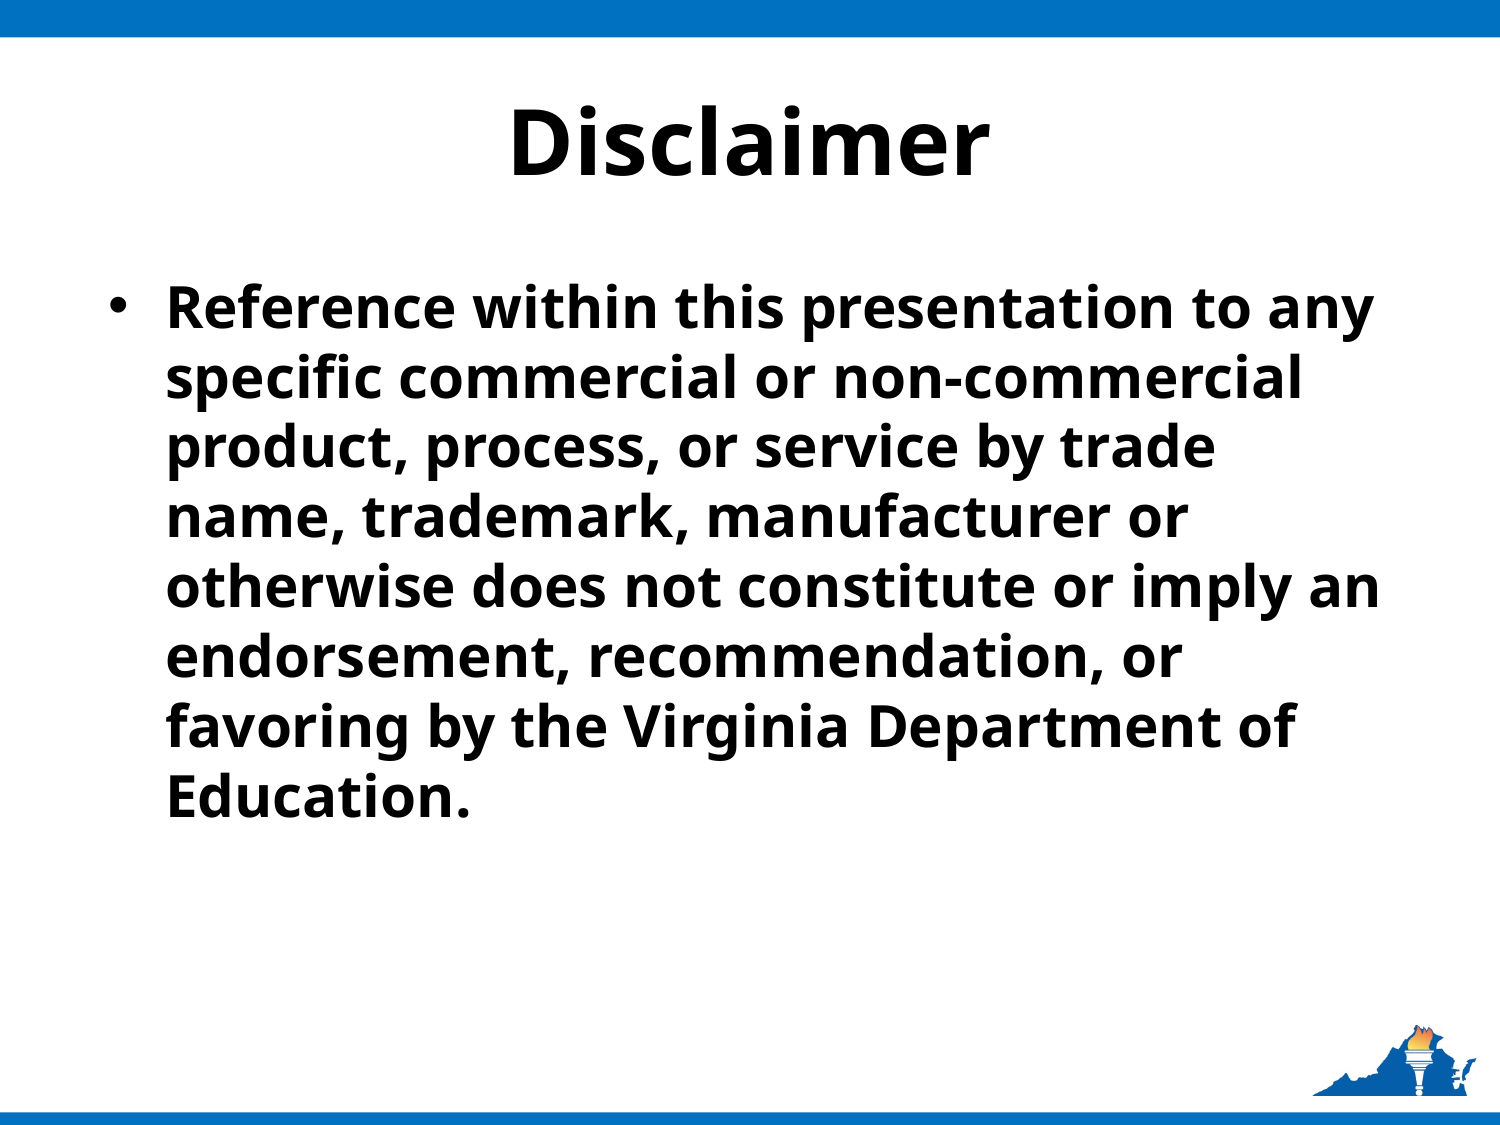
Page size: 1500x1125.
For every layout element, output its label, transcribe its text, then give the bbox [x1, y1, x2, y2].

list Reference within this presentation to any specific commercial or non-commercial product, process, or service by trade name, trademark, manufacturer or otherwise does not constitute or imply an endorsement, recommendation, or favoring by the Virginia Department of Education. [75, 262, 1425, 1005]
picture [1312, 1025, 1477, 1096]
title Disclaimer [75, 45, 1425, 233]
